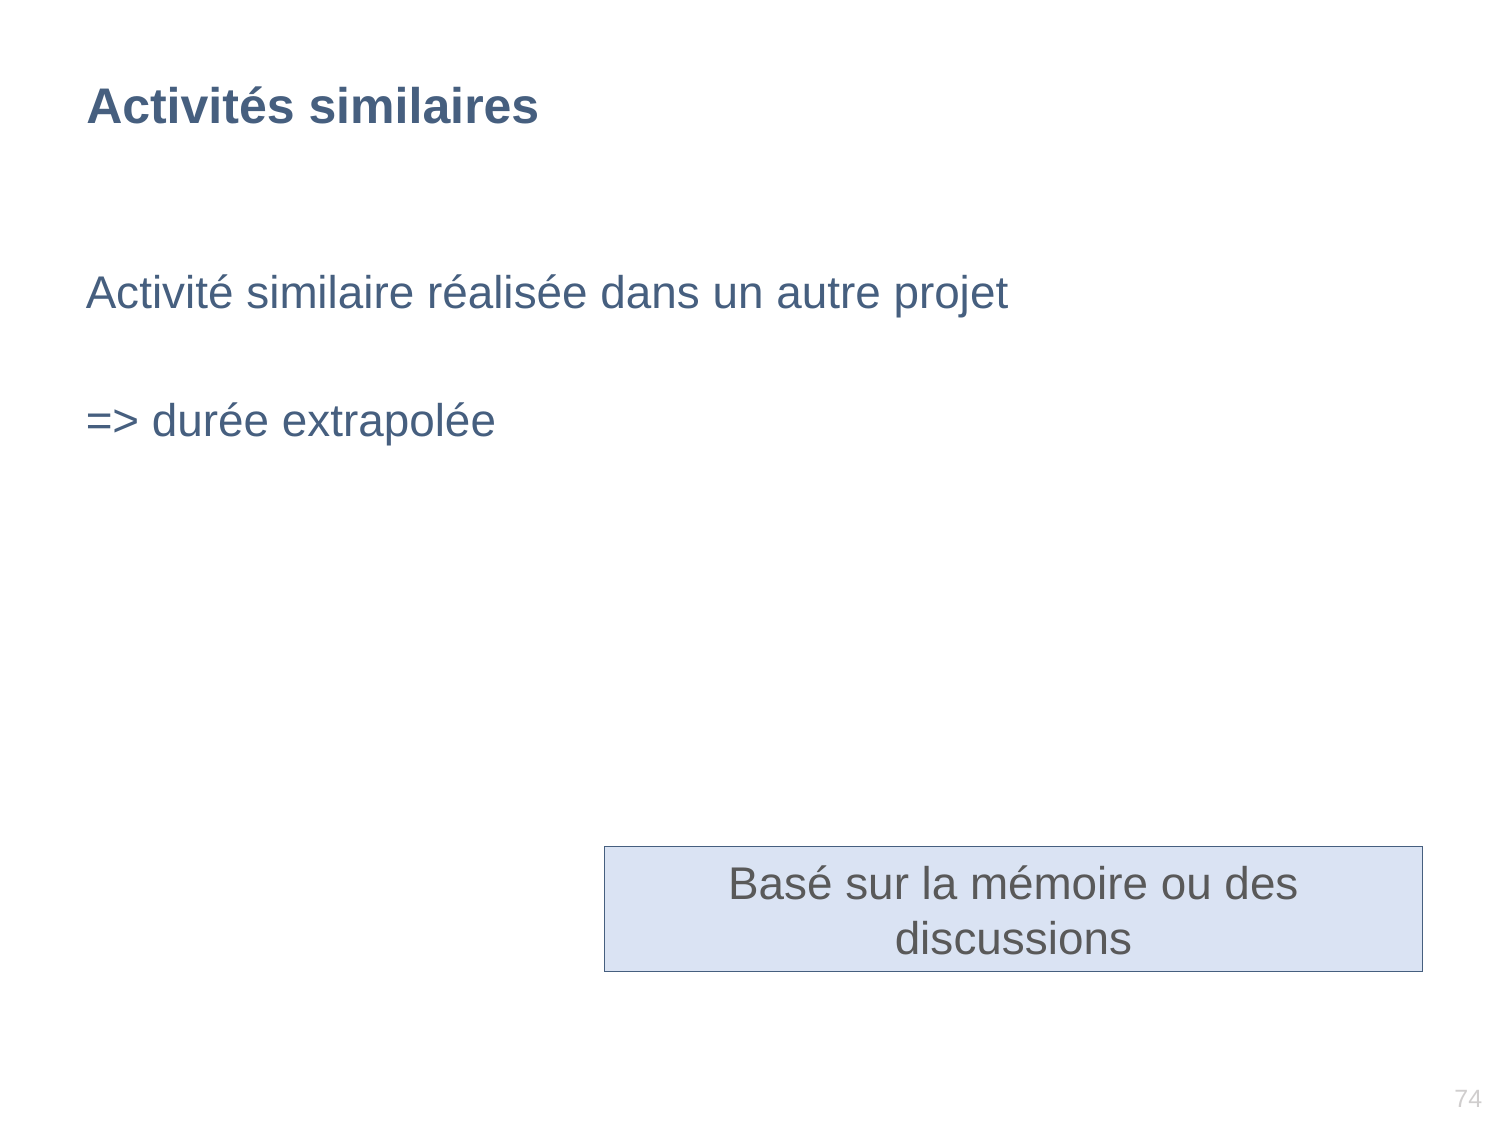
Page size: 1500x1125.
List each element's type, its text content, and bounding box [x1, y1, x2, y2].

text_box Basé sur la mémoire ou des discussions [604, 846, 1423, 972]
list Activité similaire réalisée dans un autre projet => durée extrapolée [70, 255, 1433, 737]
title Activités similaires [71, 62, 1342, 146]
